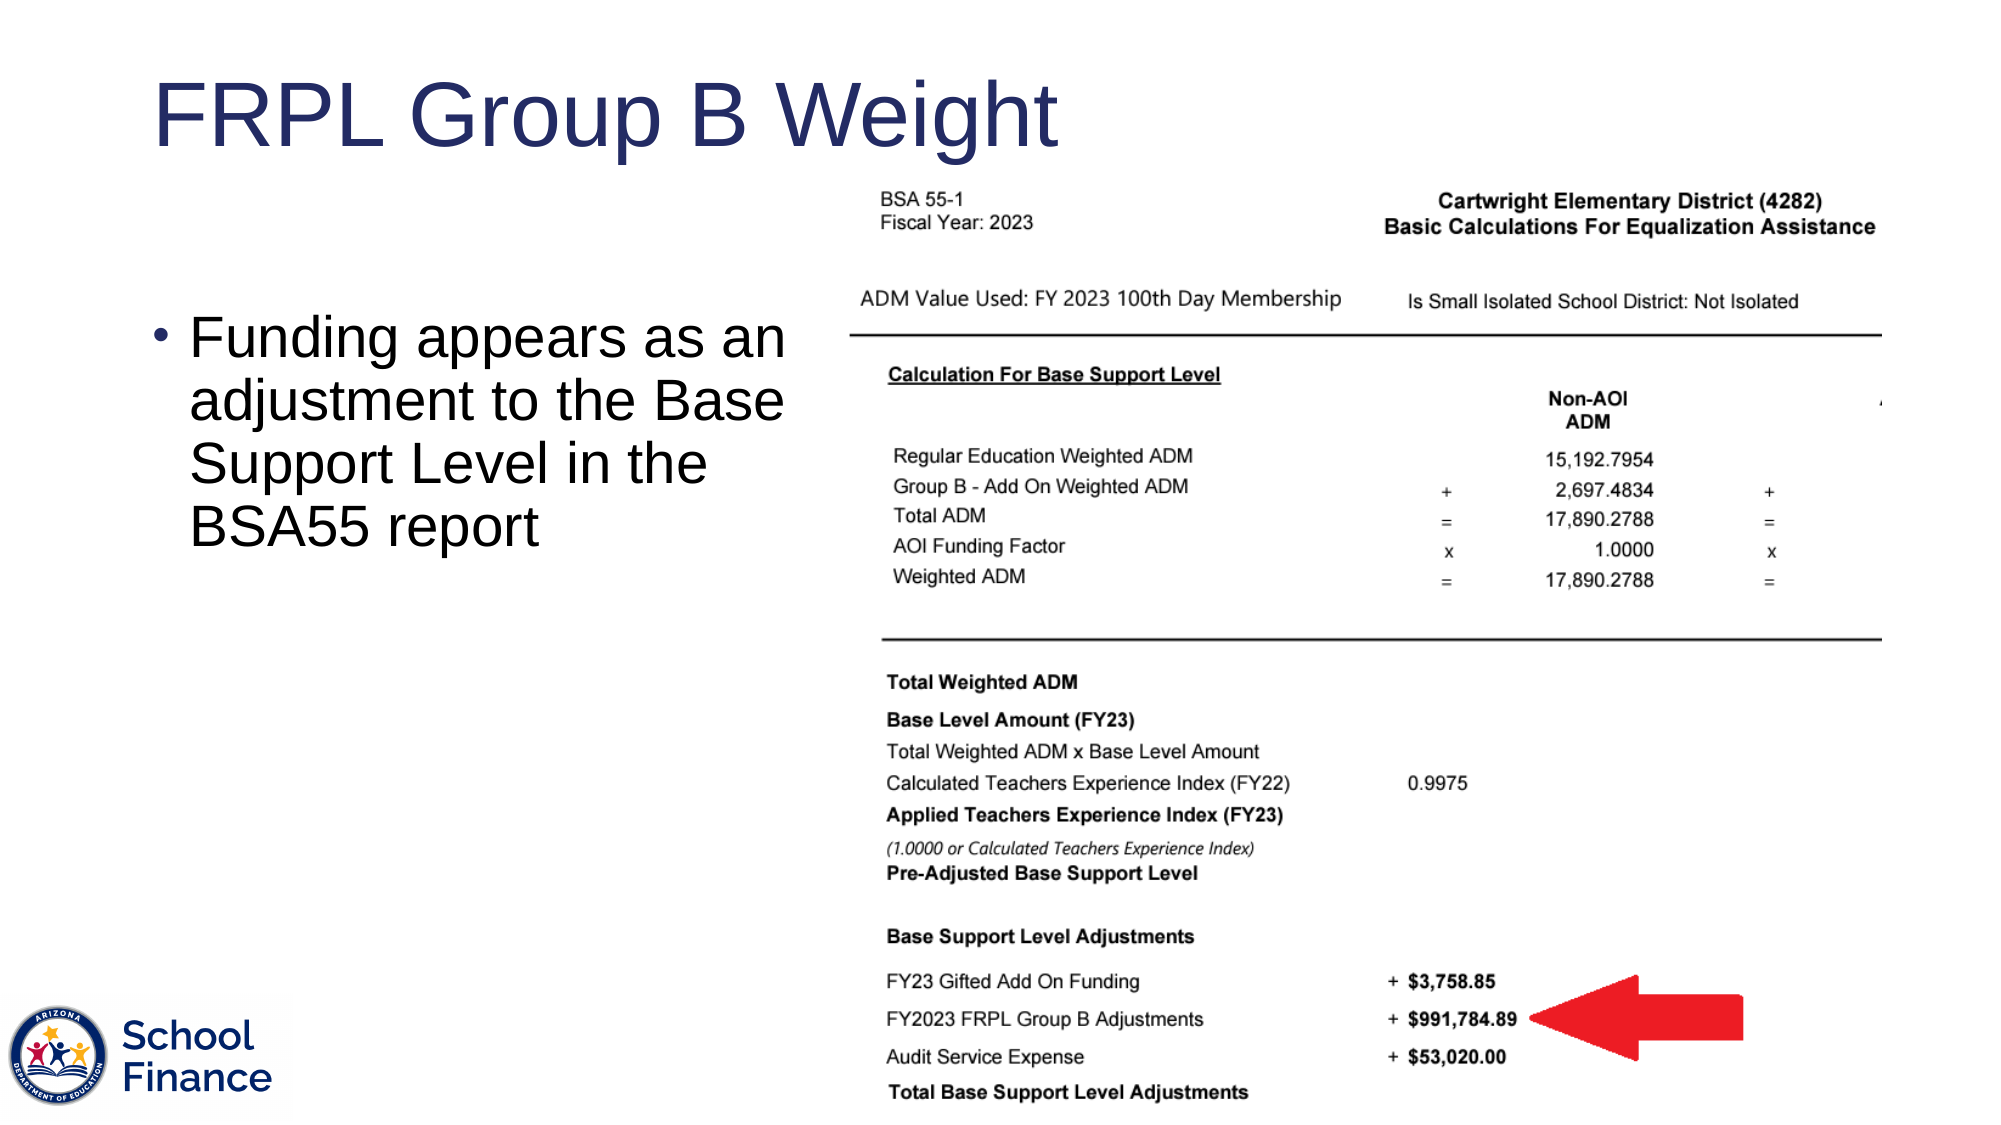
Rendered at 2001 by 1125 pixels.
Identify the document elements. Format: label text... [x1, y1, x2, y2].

list Funding appears as an adjustment to the Base Support Level in the BSA55 report [137, 299, 823, 1014]
picture [823, 183, 1882, 1116]
picture [0, 993, 293, 1121]
title FRPL Group B Weight [137, 59, 1863, 278]
